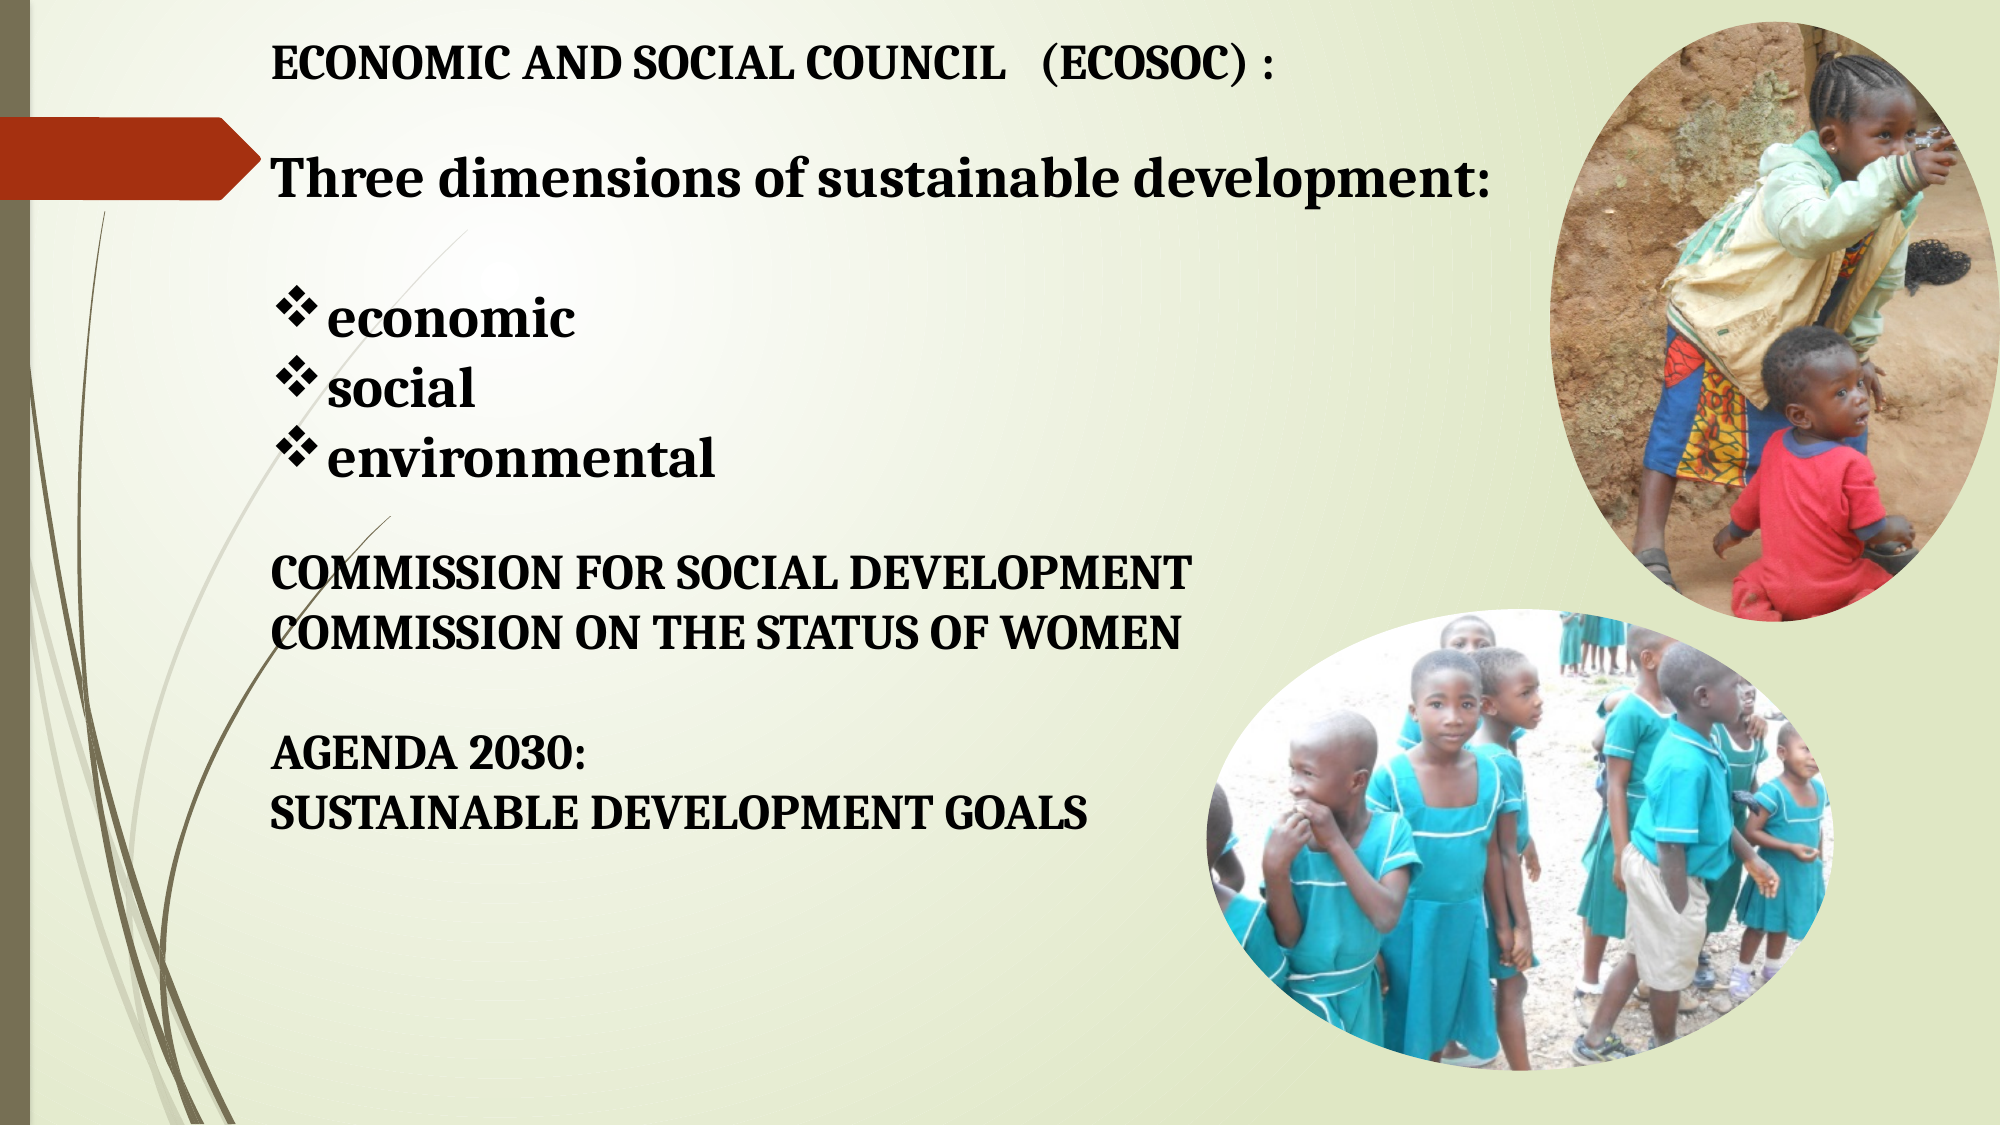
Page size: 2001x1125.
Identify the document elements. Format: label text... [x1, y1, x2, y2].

text_box ECONOMIC AND SOCIAL COUNCIL (ECOSOC) : Three dimensions of sustainable development: economic social environmental COMMISSION FOR SOCIAL DEVELOPMENT COMMISSION ON THE STATUS OF WOMEN AGENDA 2030: SUSTAINABLE DEVELOPMENT GOALS [256, 21, 1937, 1117]
picture [1206, 21, 2000, 1071]
